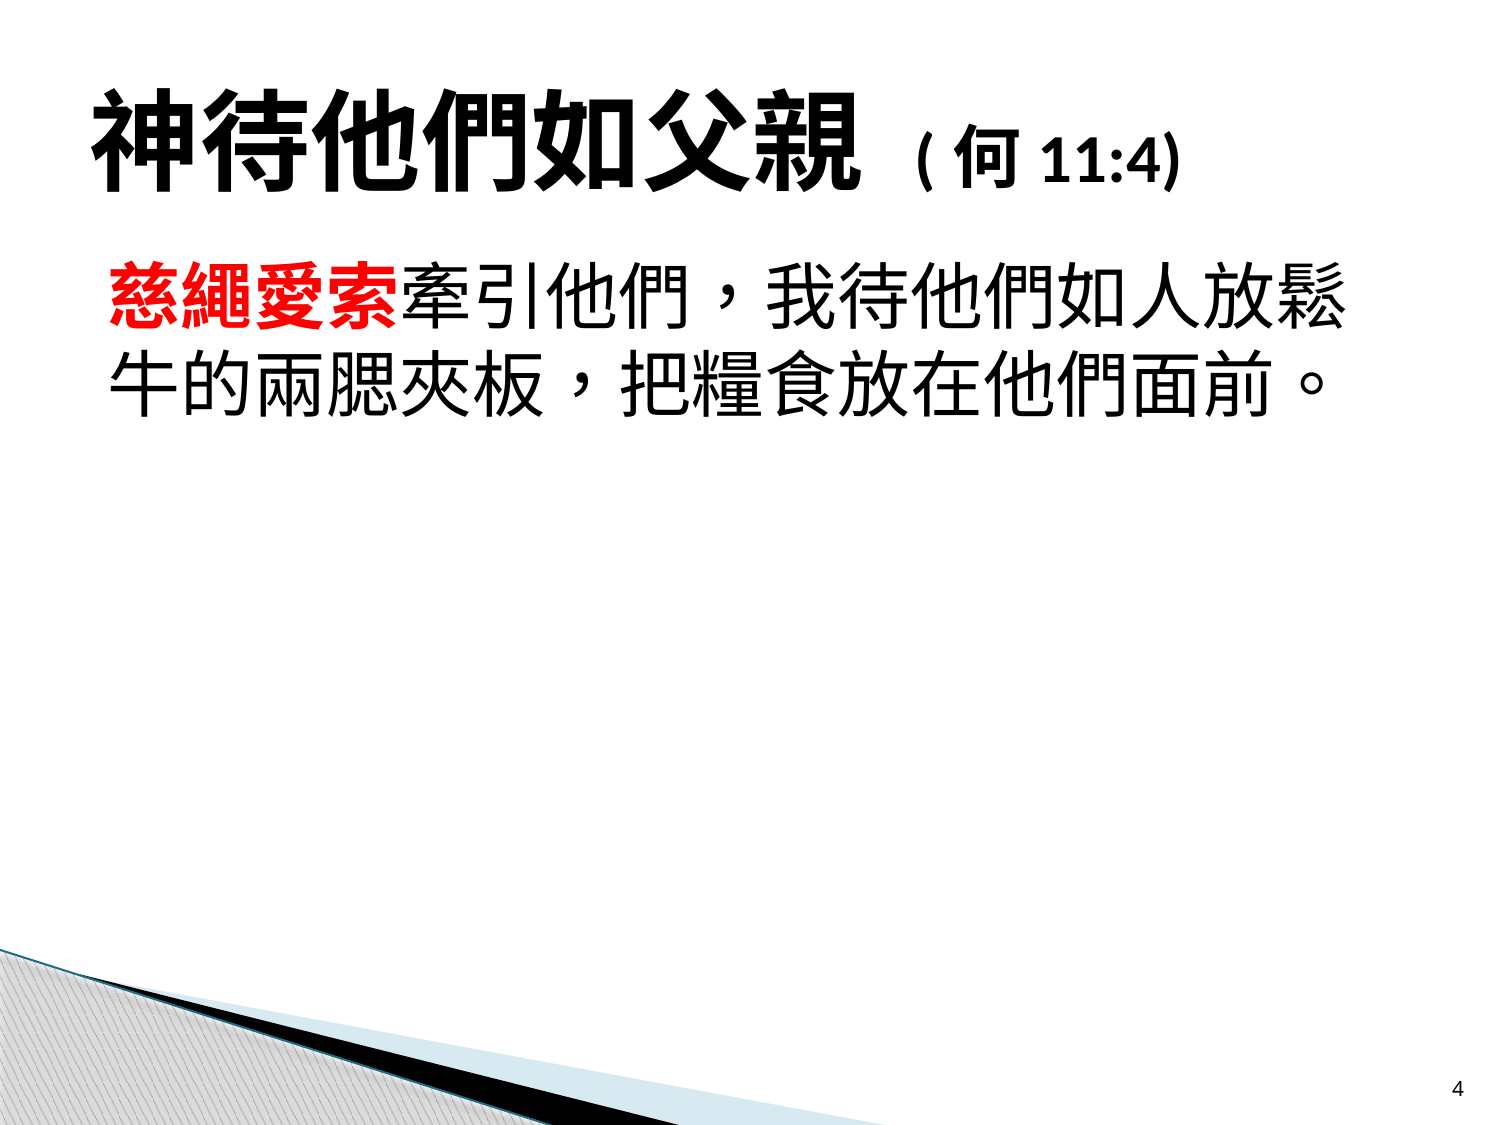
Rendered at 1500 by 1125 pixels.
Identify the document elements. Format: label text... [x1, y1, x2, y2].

slide_number 4 [1418, 1051, 1479, 1112]
list 慈繩愛索牽引他們，我待他們如人放鬆牛的兩腮夾板，把糧食放在他們面前。 [75, 243, 1425, 986]
title 神待他們如父親 (何11:4) [75, 45, 1425, 233]
